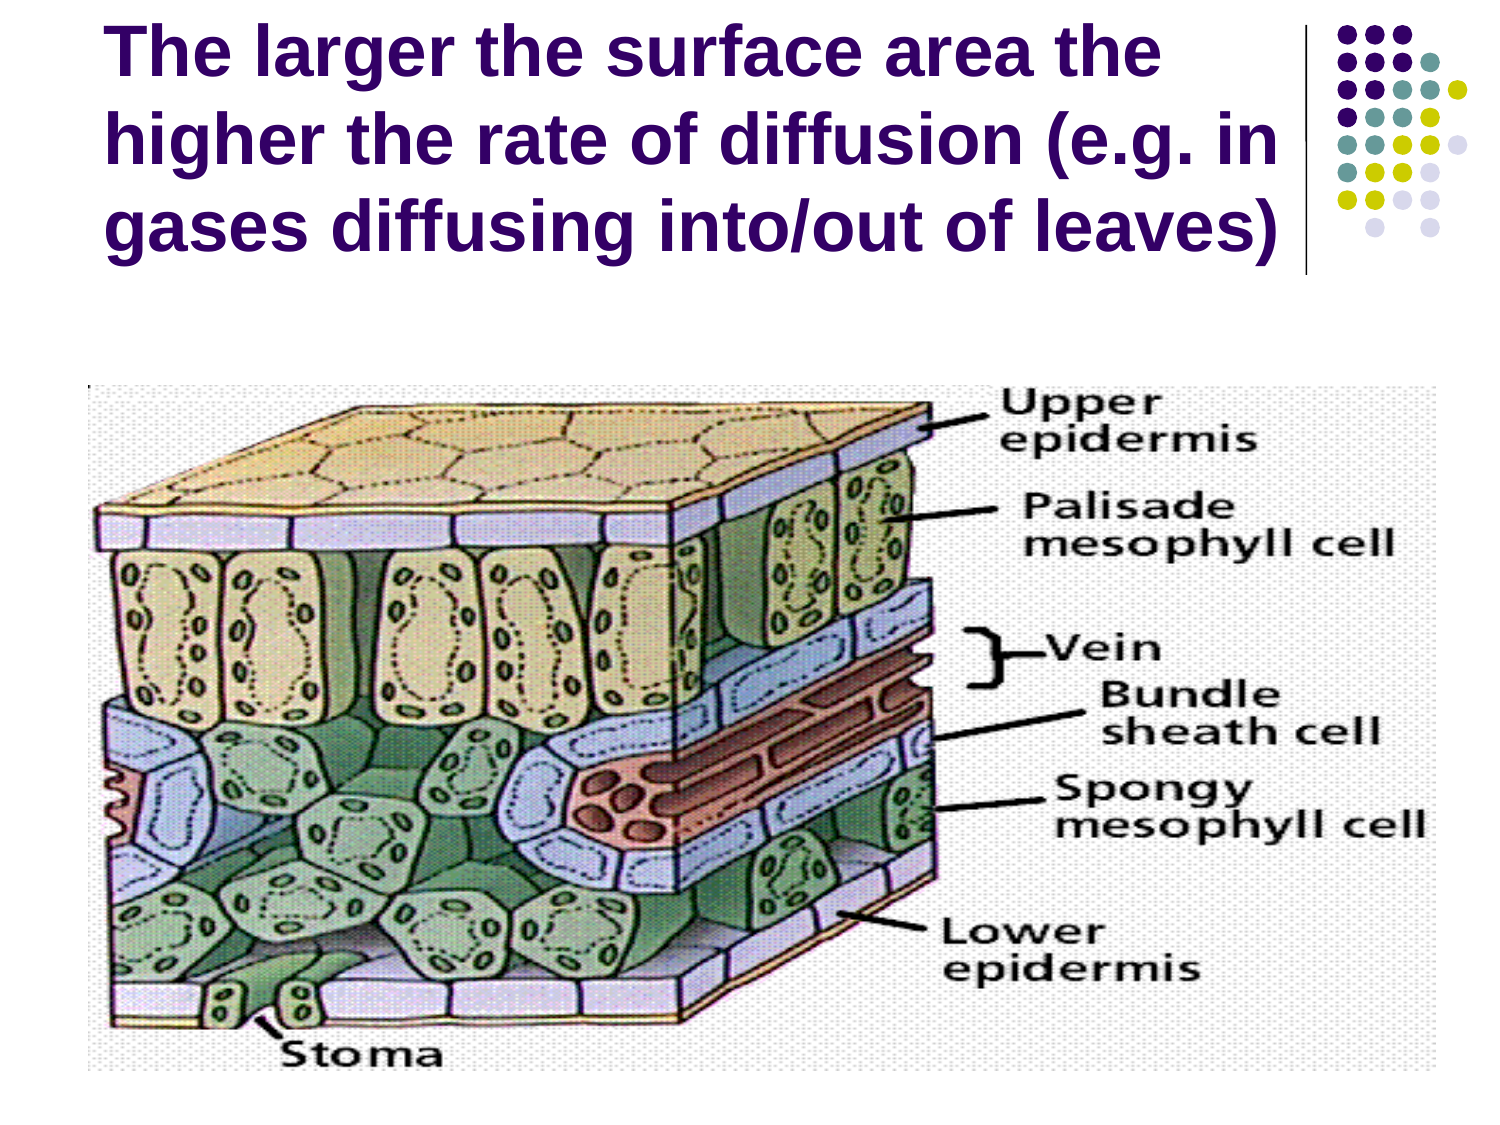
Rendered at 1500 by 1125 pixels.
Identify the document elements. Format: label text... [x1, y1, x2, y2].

title The larger the surface area the higher the rate of diffusion (e.g. in gases diffusing into/out of leaves) [88, 148, 1326, 362]
picture [88, 385, 1436, 1071]
